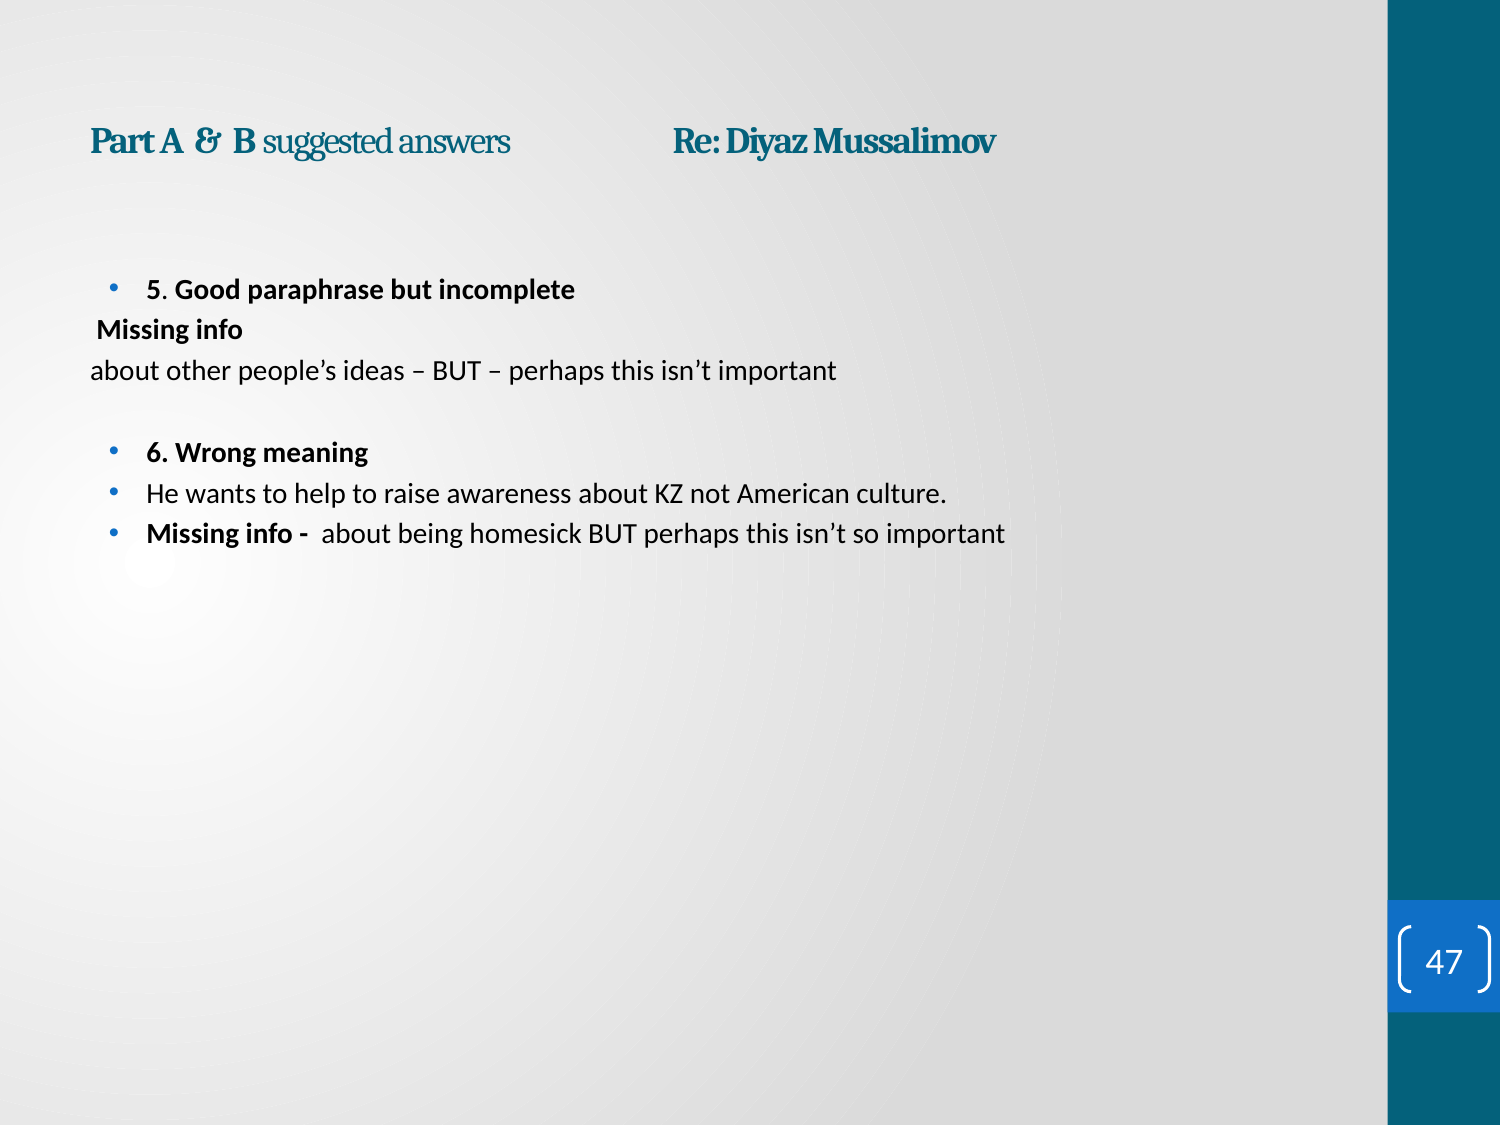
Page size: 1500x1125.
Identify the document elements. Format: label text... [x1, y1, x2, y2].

title Part A & B suggested answers Re: Diyaz Mussalimov [75, 45, 1325, 233]
slide_number 47 [1397, 925, 1492, 994]
list 5. Good paraphrase but incomplete Missing info about other people’s ideas – BUT – perhaps this isn’t important 6. Wrong meaning He wants to help to raise awareness about KZ not American culture. Missing info - about being homesick BUT perhaps this isn’t so important [75, 262, 1325, 1050]
